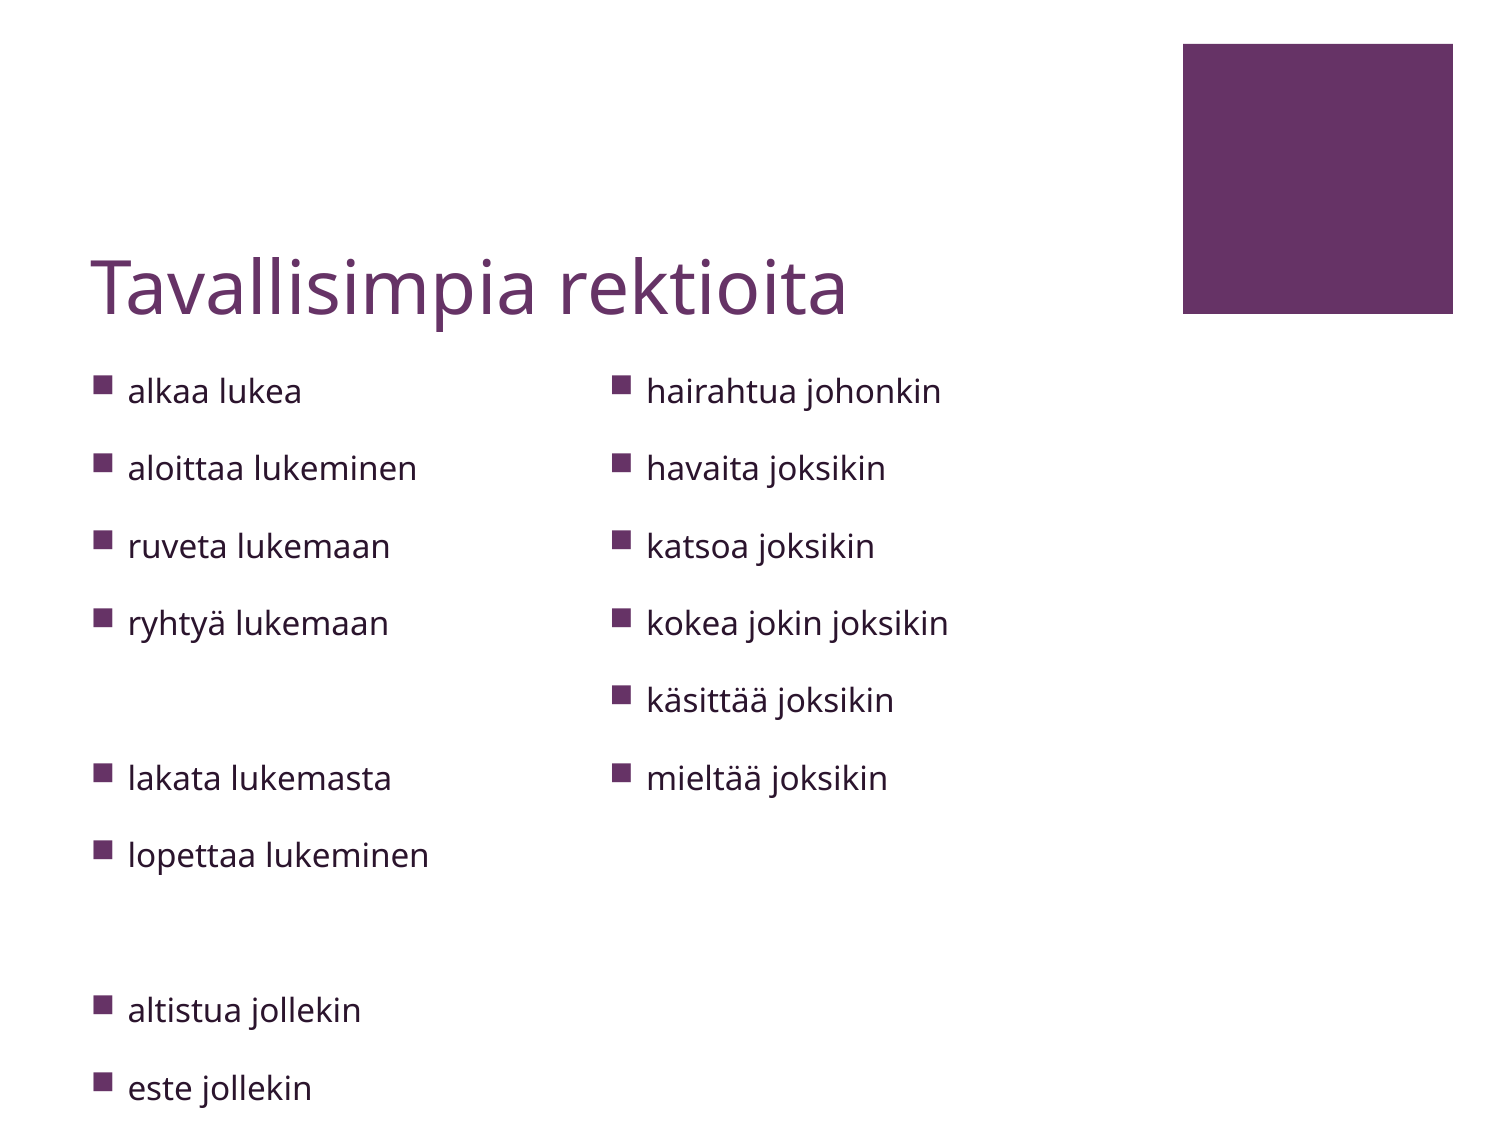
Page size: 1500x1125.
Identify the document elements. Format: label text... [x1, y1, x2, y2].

list alkaa lukea aloittaa lukeminen ruveta lukemaan ryhtyä lukemaan lakata lukemasta lopettaa lukeminen altistua jollekin este jollekin hairahtua johonkin havaita joksikin katsoa joksikin kokea jokin joksikin käsittää joksikin mieltää joksikin [75, 362, 1143, 1005]
title Tavallisimpia rektioita [75, 149, 1143, 338]
